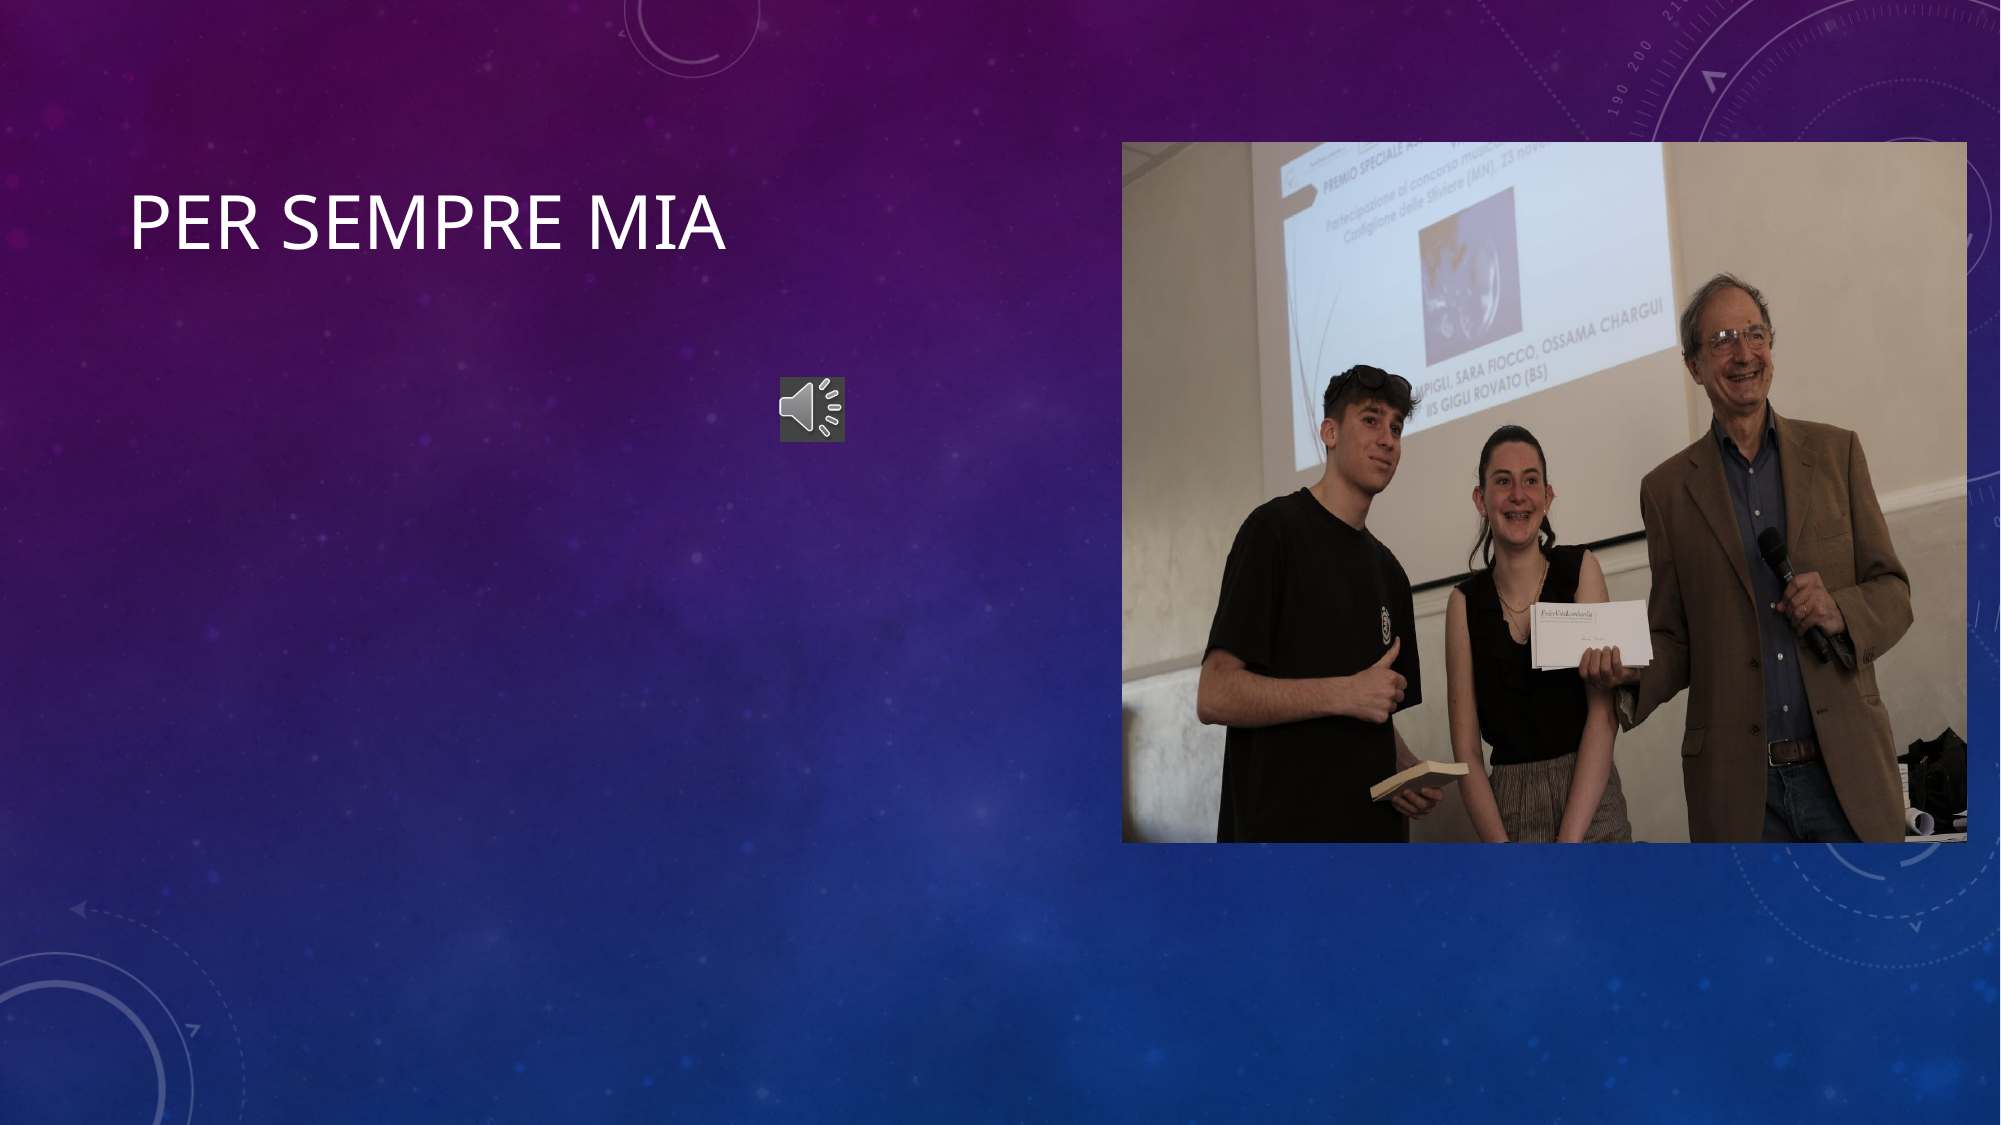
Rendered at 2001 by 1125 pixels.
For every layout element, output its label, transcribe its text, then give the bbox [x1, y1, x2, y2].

picture [0, 0, 2001, 1125]
title Per sempre mia [112, 99, 1775, 339]
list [778, 375, 846, 443]
